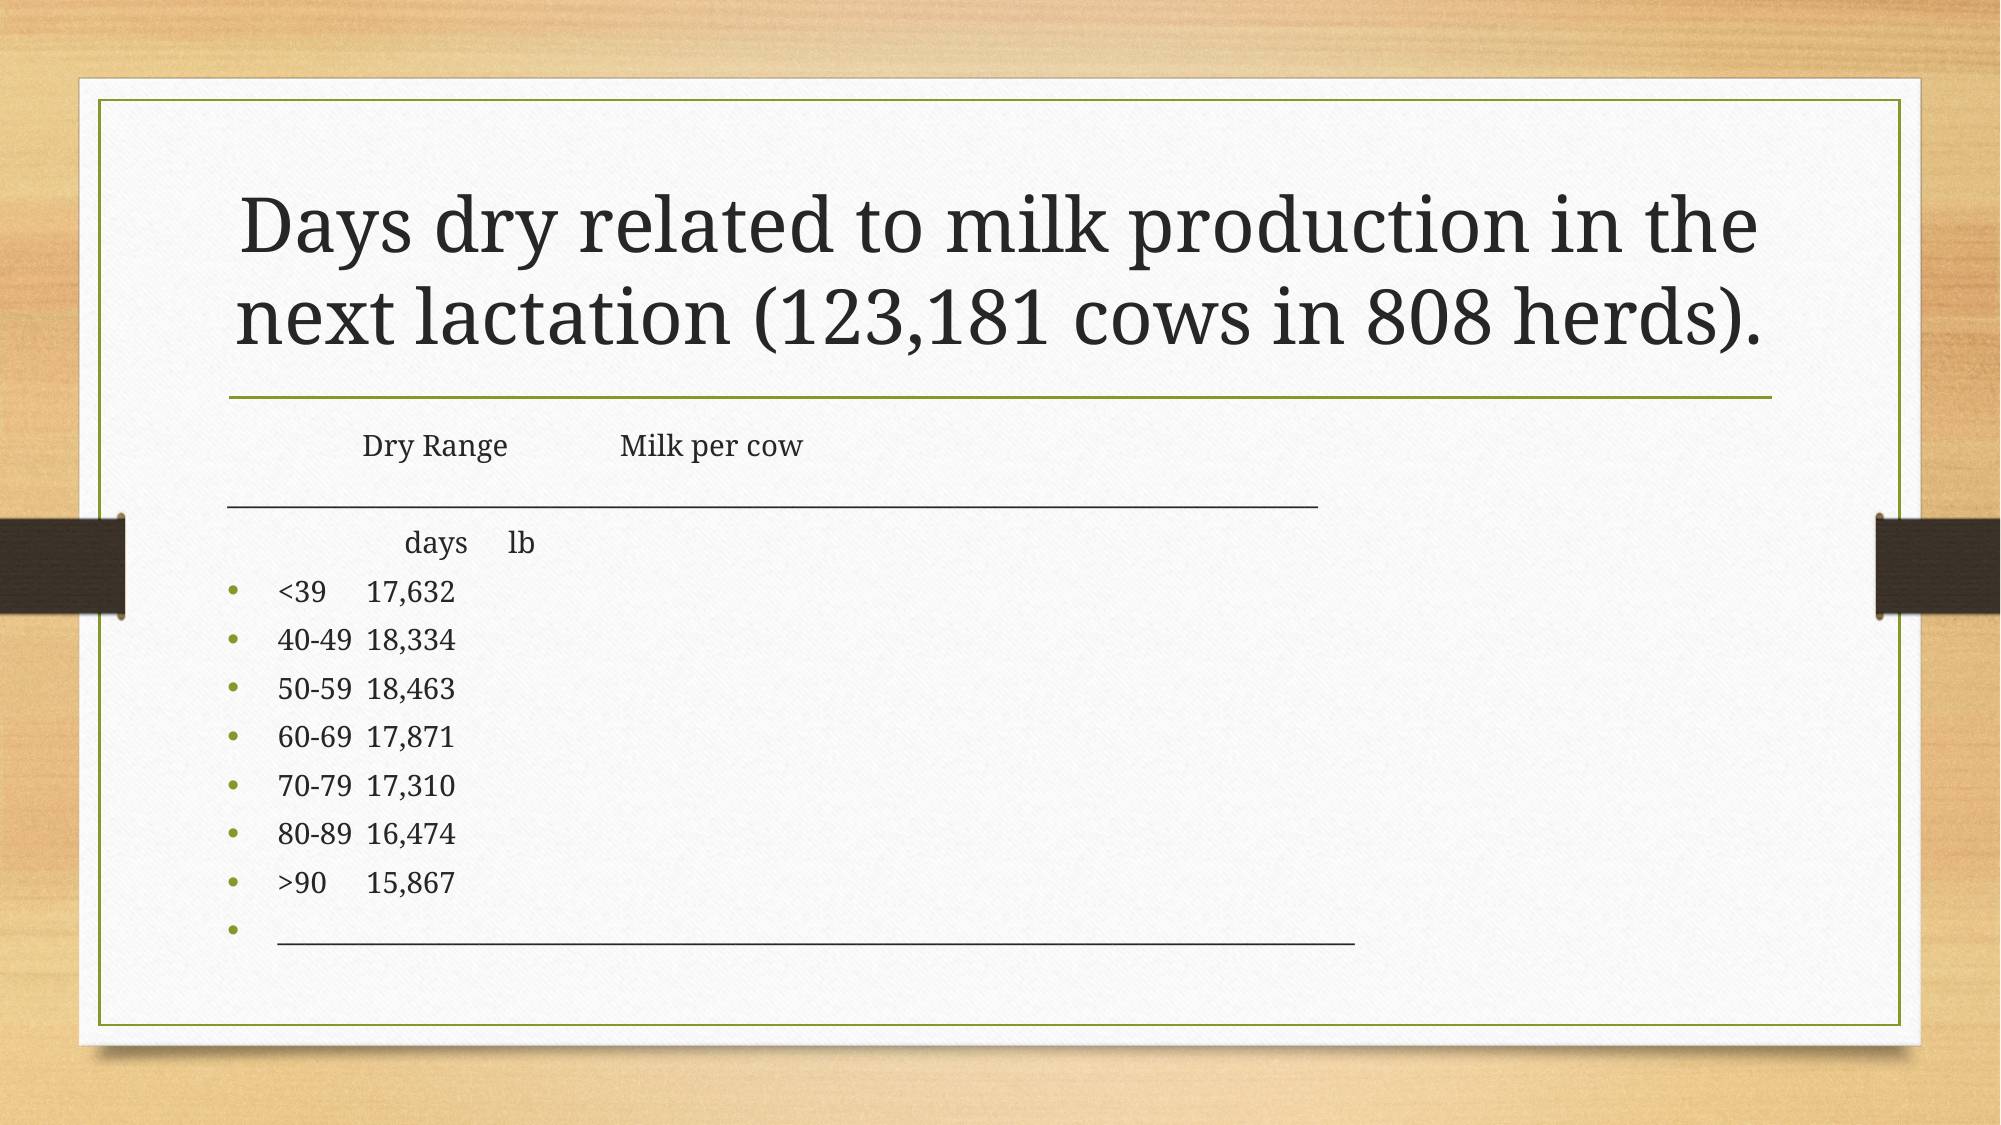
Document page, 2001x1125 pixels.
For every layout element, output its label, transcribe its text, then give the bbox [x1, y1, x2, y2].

list Dry Range Milk per cow _________________________________________________________________________________ days lb <39 17,632 40-49 18,334 50-59 18,463 60-69 17,871 70-79 17,310 80-89 16,474 >90 15,867 ________________________________________________________________________________ [212, 419, 1788, 964]
title Days dry related to milk production in the next lactation (123,181 cows in 808 herds). [212, 161, 1788, 375]
picture [0, 0, 2001, 1125]
